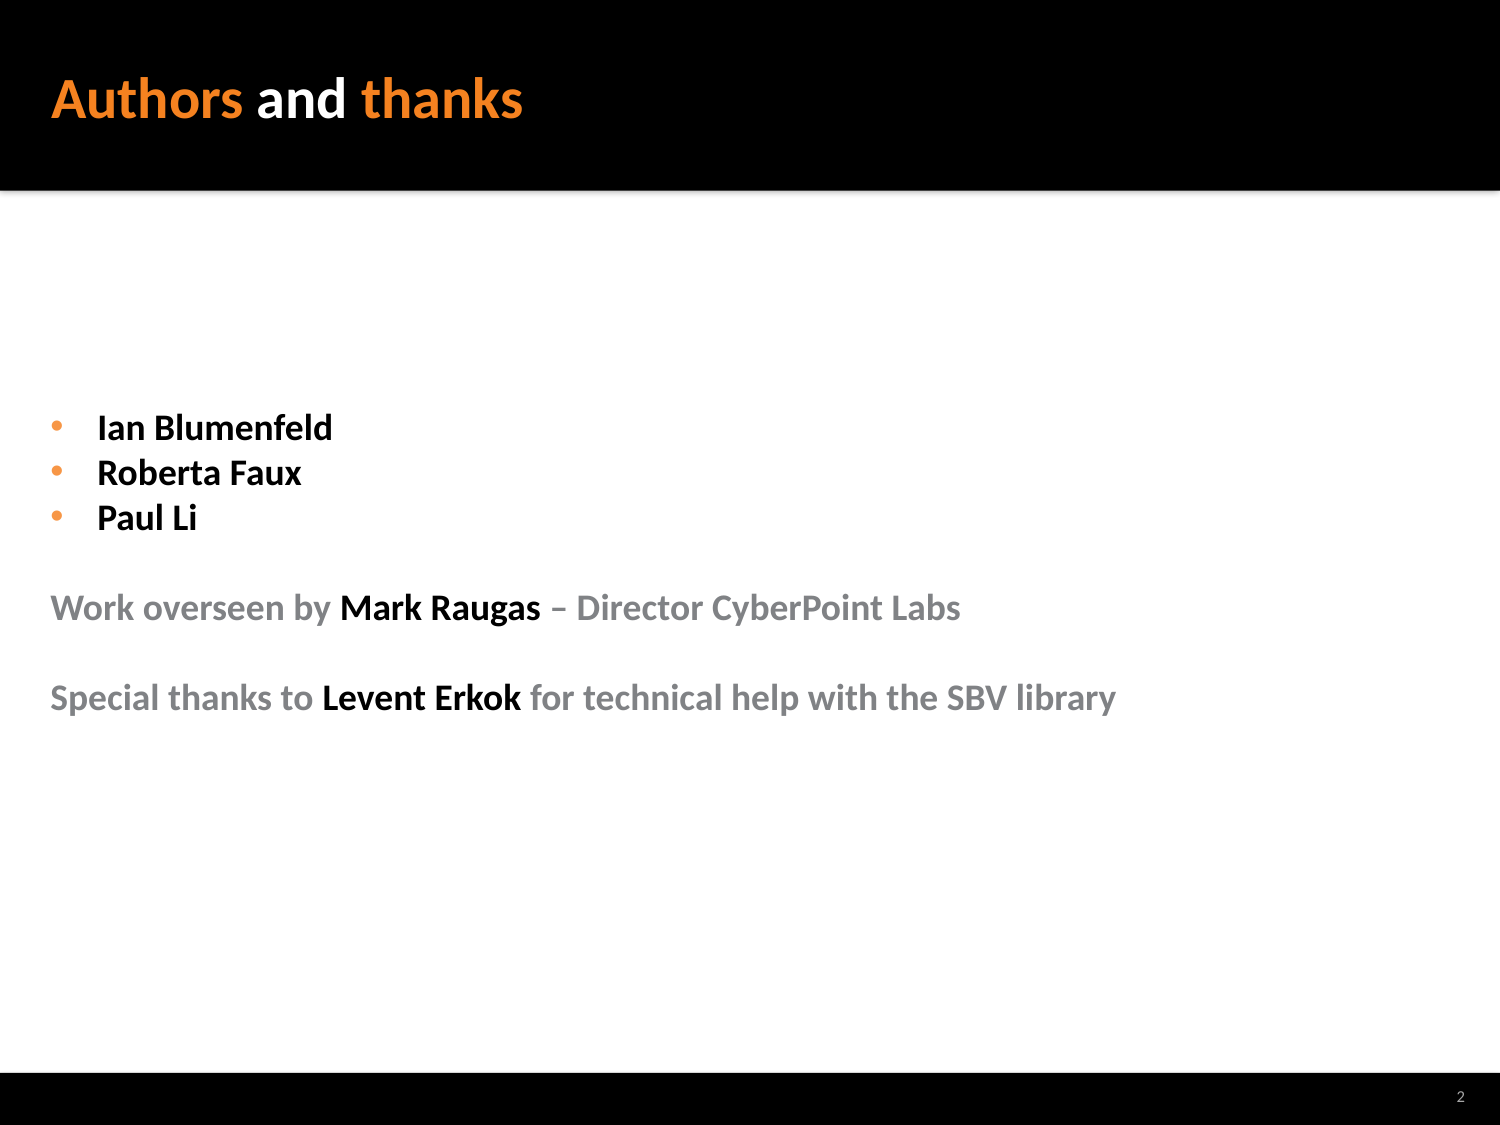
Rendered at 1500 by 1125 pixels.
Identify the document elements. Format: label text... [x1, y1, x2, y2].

text_box Ian Blumenfeld Roberta Faux Paul Li Work overseen by Mark Raugas – Director CyberPoint Labs Special thanks to Levent Erkok for technical help with the SBV library [35, 395, 1465, 726]
title Authors and thanks [36, 0, 1465, 191]
slide_number 2 [1130, 1066, 1481, 1125]
